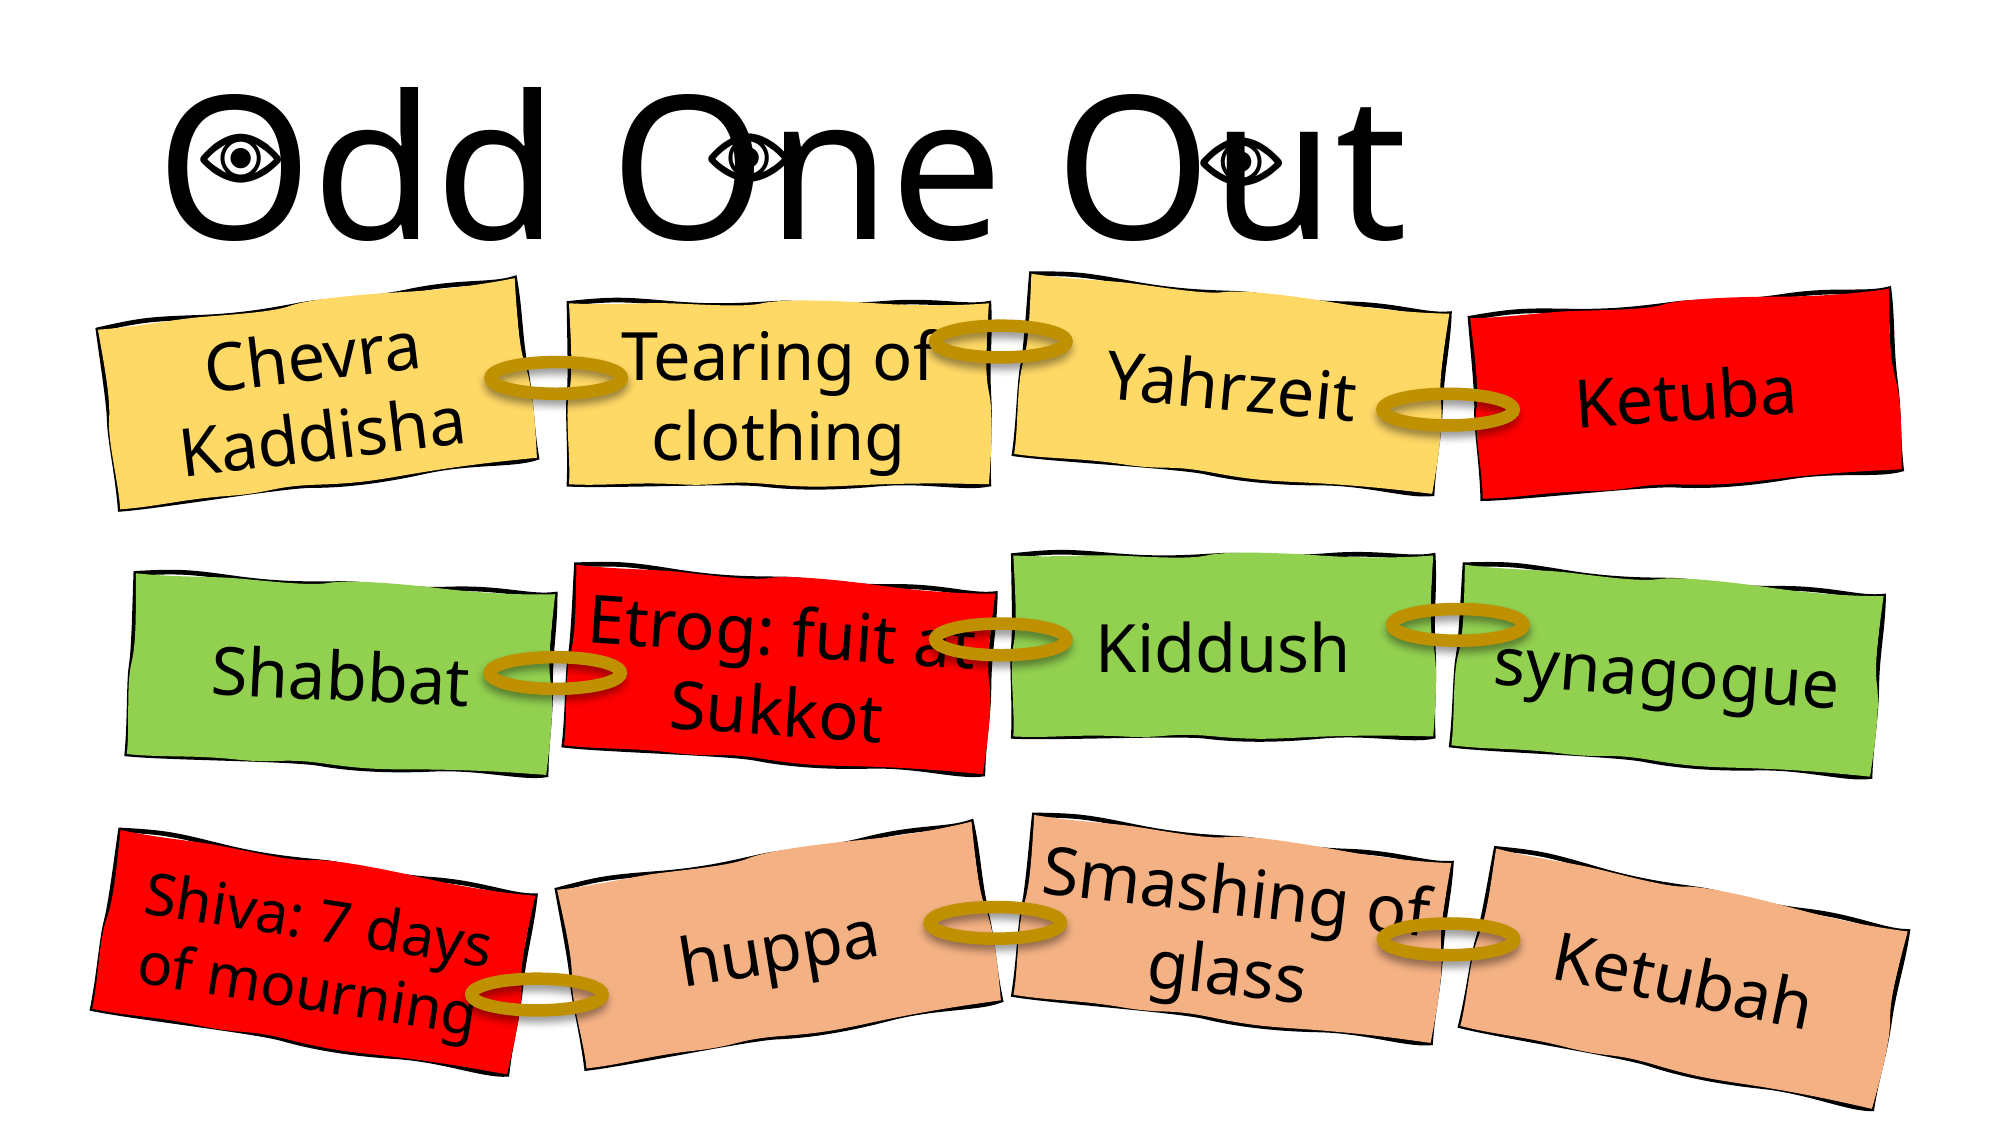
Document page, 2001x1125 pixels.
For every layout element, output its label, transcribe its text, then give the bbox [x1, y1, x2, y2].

text_box huppa [555, 820, 1003, 1070]
text_box Tearing of clothing [567, 299, 992, 489]
text_box Odd One Out [141, 32, 1937, 288]
text_box Shiva: 7 days of mourning [91, 828, 537, 1076]
picture [700, 109, 797, 206]
text_box Ketuba [1469, 288, 1903, 500]
text_box Kiddush [1011, 551, 1436, 741]
text_box Smashing of glass [1012, 813, 1453, 1045]
text_box [489, 361, 623, 395]
text_box [488, 656, 622, 690]
text_box Etrog: fuit at Sukkot [562, 563, 997, 776]
text_box [934, 324, 1068, 359]
text_box [1381, 922, 1516, 957]
picture [1192, 113, 1290, 210]
text_box Ketubah [1459, 847, 1909, 1110]
text_box [1381, 392, 1515, 427]
text_box [928, 905, 1063, 940]
text_box [470, 977, 604, 1012]
text_box synagogue [1450, 563, 1885, 779]
text_box Yahrzeit [1012, 288, 1451, 496]
text_box Chevra Kaddisha [96, 288, 539, 511]
picture [192, 109, 289, 207]
text_box [1391, 608, 1525, 642]
text_box [934, 622, 1068, 657]
text_box Shabbat [125, 571, 557, 777]
